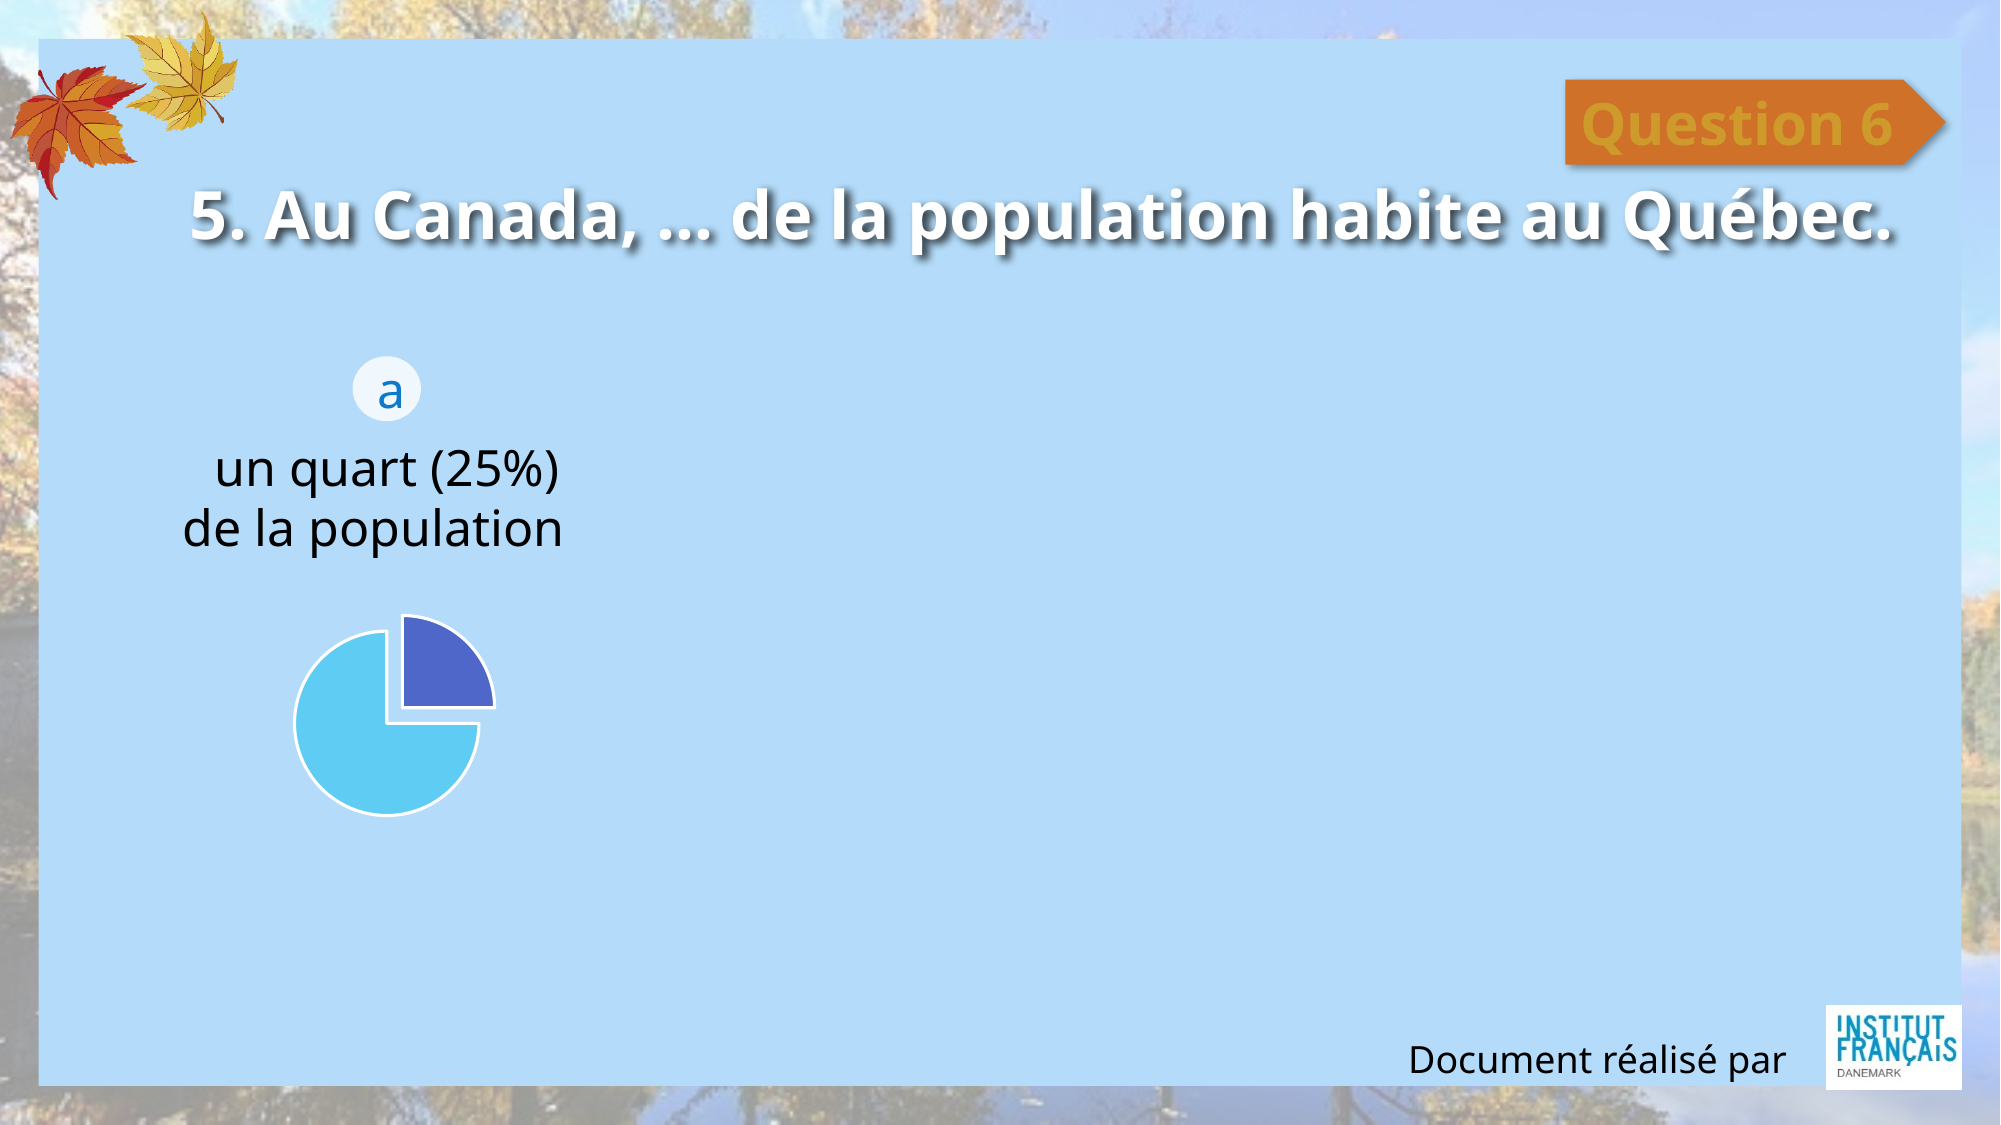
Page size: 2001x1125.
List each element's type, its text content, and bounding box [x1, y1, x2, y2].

text_box Question 6 [1565, 79, 1946, 165]
picture [10, 10, 238, 200]
text_box un quart (25%) de la population [118, 428, 655, 564]
text_box a [351, 355, 422, 423]
picture [1826, 1005, 1962, 1090]
chart [215, 604, 558, 843]
title 5. Au Canada, … de la population habite au Québec. [174, 105, 1954, 331]
